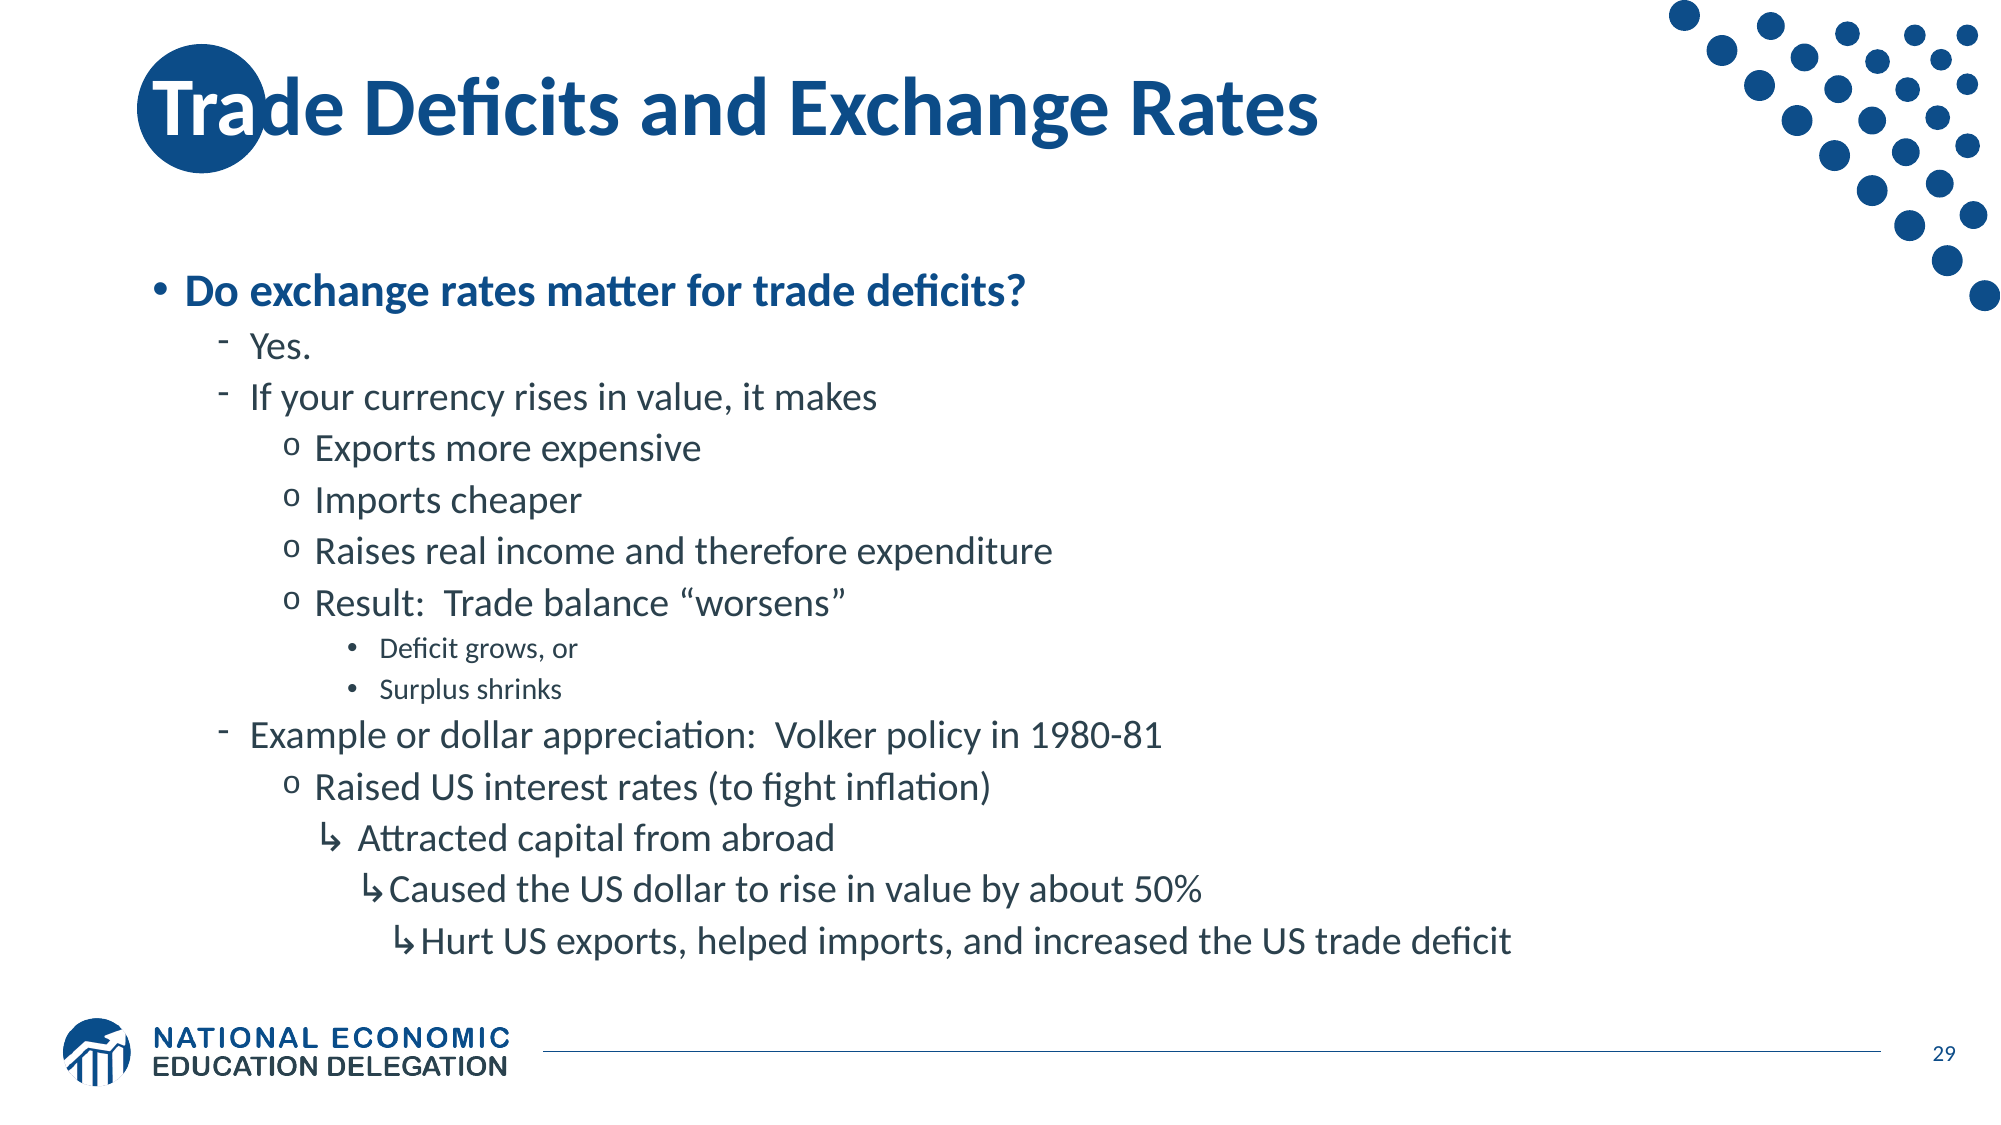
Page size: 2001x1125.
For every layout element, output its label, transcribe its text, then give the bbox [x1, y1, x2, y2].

list Do exchange rates matter for trade deficits? Yes. If your currency rises in value, it makes Exports more expensive Imports cheaper Raises real income and therefore expenditure Result: Trade balance “worsens” Deficit grows, or Surplus shrinks Example or dollar appreciation: Volker policy in 1980-81 Raised US interest rates (to fight inflation) ↳ Attracted capital from abroad ↳Caused the US dollar to rise in value by about 50% ↳Hurt US exports, helped imports, and increased the US trade deficit [137, 257, 1863, 972]
picture [55, 1013, 520, 1091]
slide_number 29 [1521, 1022, 1972, 1082]
title Trade Deficits and Exchange Rates [137, 0, 1863, 218]
